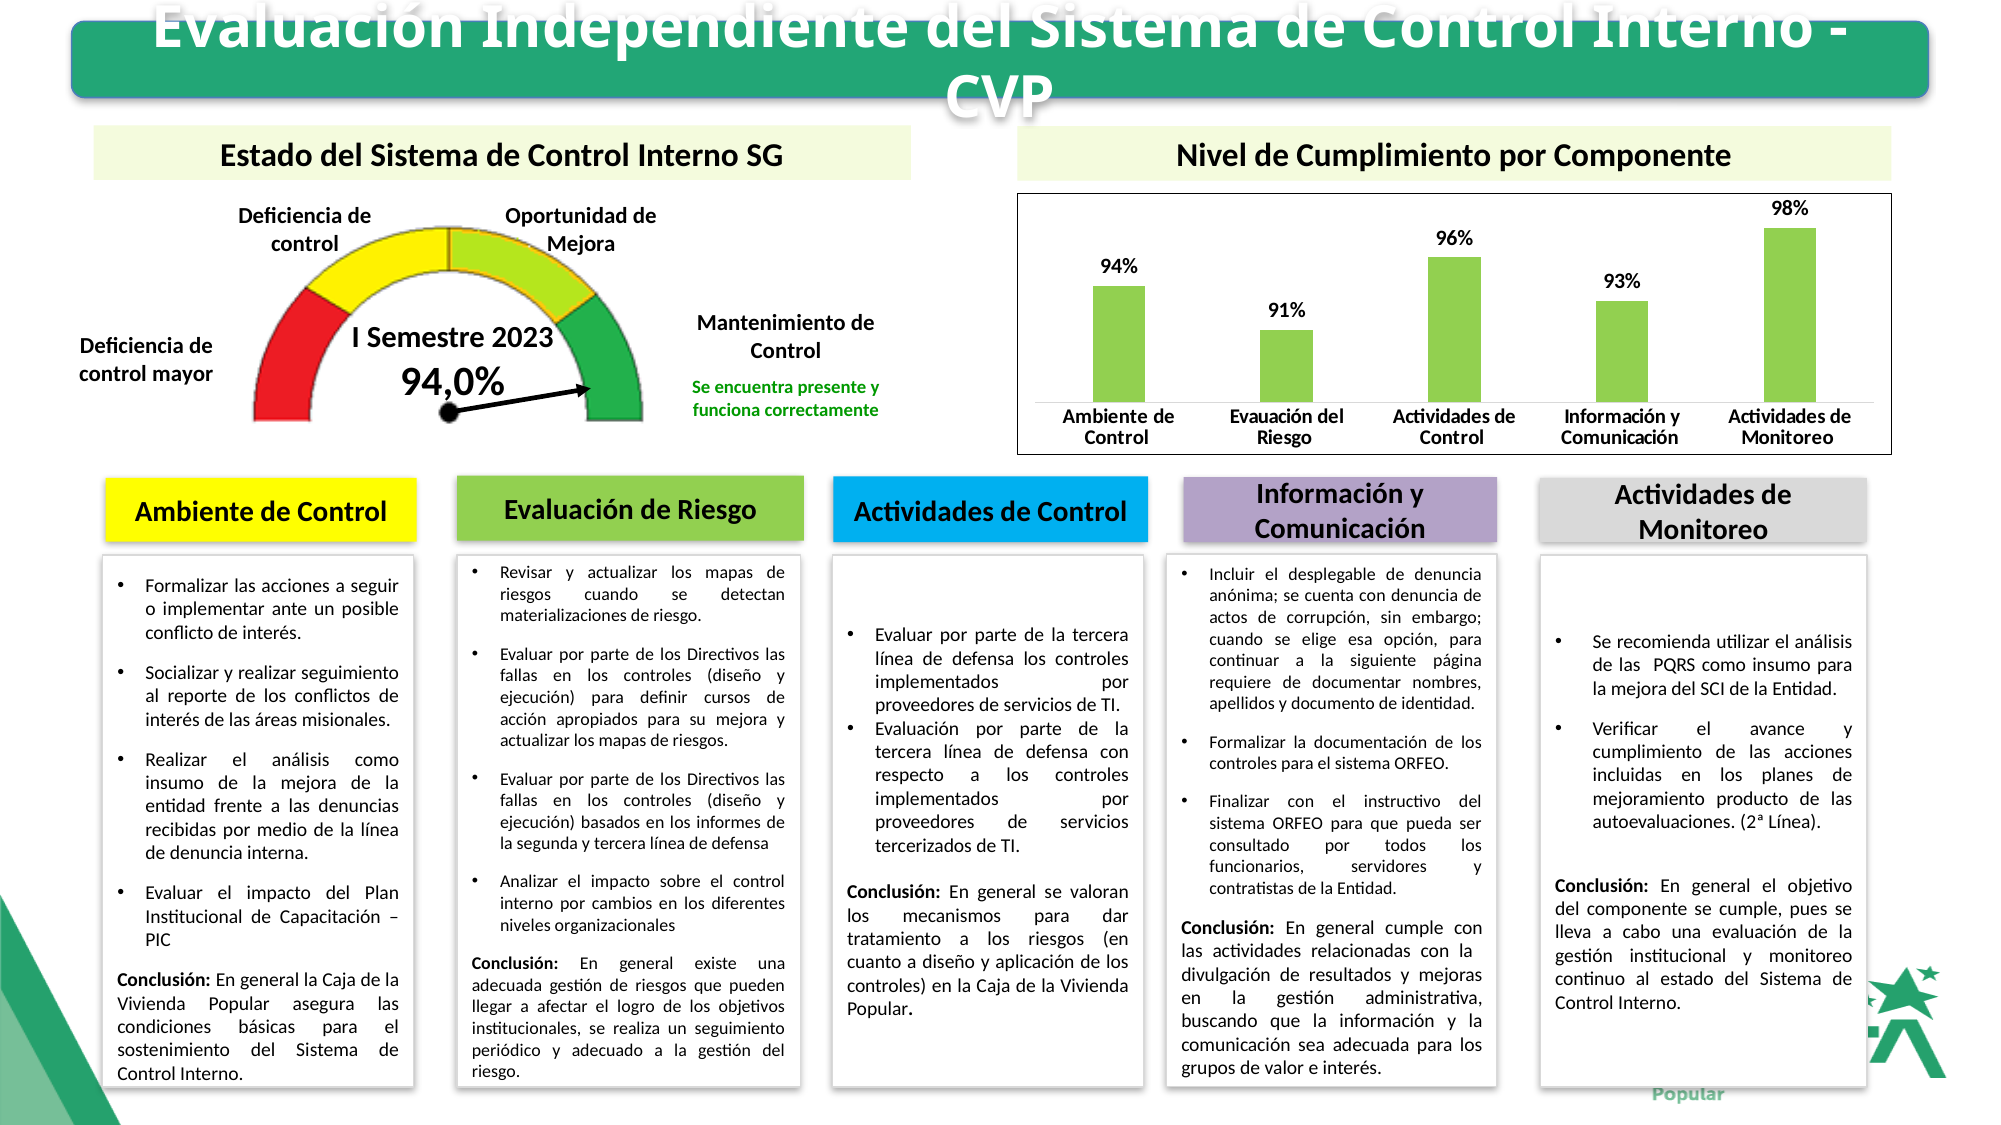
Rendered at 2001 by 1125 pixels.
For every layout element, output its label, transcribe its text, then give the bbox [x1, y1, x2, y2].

text_box Estado del Sistema de Control Interno SG [93, 125, 911, 180]
text_box Evaluación de Riesgo [456, 475, 805, 541]
text_box Evaluación Independiente del Sistema de Control Interno - CVP [70, 20, 1930, 99]
text_box Formalizar las acciones a seguir o implementar ante un posible conflicto de interés. Socializar y realizar seguimiento al reporte de los conflictos de interés de las áreas misionales. Realizar el análisis como insumo de la mejora de la entidad frente a las denuncias recibidas por medio de la línea de denuncia interna. Evaluar el impacto del Plan Institucional de Capacitación – PIC Conclusión: En general la Caja de la Vivienda Popular asegura las condiciones básicas para el sostenimiento del Sistema de Control Interno. [102, 554, 414, 1088]
text_box Evaluar por parte de la tercera línea de defensa los controles implementados por proveedores de servicios de TI. Evaluación por parte de la tercera línea de defensa con respecto a los controles implementados por proveedores de servicios tercerizados de TI. Conclusión: En general se valoran los mecanismos para dar tratamiento a los riesgos (en cuanto a diseño y aplicación de los controles) en la Caja de la Vivienda Popular. [832, 554, 1144, 1088]
text_box Revisar y actualizar los mapas de riesgos cuando se detectan materializaciones de riesgo. Evaluar por parte de los Directivos las fallas en los controles (diseño y ejecución) para definir cursos de acción apropiados para su mejora y actualizar los mapas de riesgos. Evaluar por parte de los Directivos las fallas en los controles (diseño y ejecución) basados en los informes de la segunda y tercera línea de defensa Analizar el impacto sobre el control interno por cambios en los diferentes niveles organizacionales Conclusión: En general existe una adecuada gestión de riesgos que pueden llegar a afectar el logro de los objetivos institucionales, se realiza un seguimiento periódico y adecuado a la gestión del riesgo. [456, 554, 801, 1088]
text_box Información y Comunicación [1183, 476, 1498, 543]
text_box Deficiencia de control [190, 193, 420, 264]
text_box Actividades de Monitoreo [1539, 477, 1868, 543]
text_box Actividades de Control [833, 476, 1149, 543]
picture [0, 0, 2000, 1125]
text_box Incluir el desplegable de denuncia anónima; se cuenta con denuncia de actos de corrupción, sin embargo; cuando se elige esa opción, para continuar a la siguiente página requiere de documentar nombres, apellidos y documento de identidad. Formalizar la documentación de los controles para el sistema ORFEO. Finalizar con el instructivo del sistema ORFEO para que pueda ser consultado por todos los funcionarios, servidores y contratistas de la Entidad. Conclusión: En general cumple con las actividades relacionadas con la divulgación de resultados y mejoras en la gestión administrativa, buscando que la información y la comunicación sea adecuada para los grupos de valor e interés. [1166, 553, 1498, 1087]
text_box Nivel de Cumplimiento por Componente [1017, 126, 1892, 175]
text_box Se recomienda utilizar el análisis de las PQRS como insumo para la mejora del SCI de la Entidad. Verificar el avance y cumplimiento de las acciones incluidas en los planes de mejoramiento producto de las autoevaluaciones. (2ª Línea). Conclusión: En general el objetivo del componente se cumple, pues se lleva a cabo una evaluación de la gestión institucional y monitoreo continuo al estado del Sistema de Control Interno. [1540, 554, 1868, 1088]
text_box Ambiente de Control [105, 477, 417, 542]
text_box Deficiencia de control mayor [31, 323, 219, 394]
text_box Oportunidad de Mejora [466, 193, 696, 264]
text_box Mantenimiento de Control Se encuentra presente y funciona correctamente [669, 300, 923, 428]
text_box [449, 388, 591, 413]
chart [1017, 175, 1892, 455]
